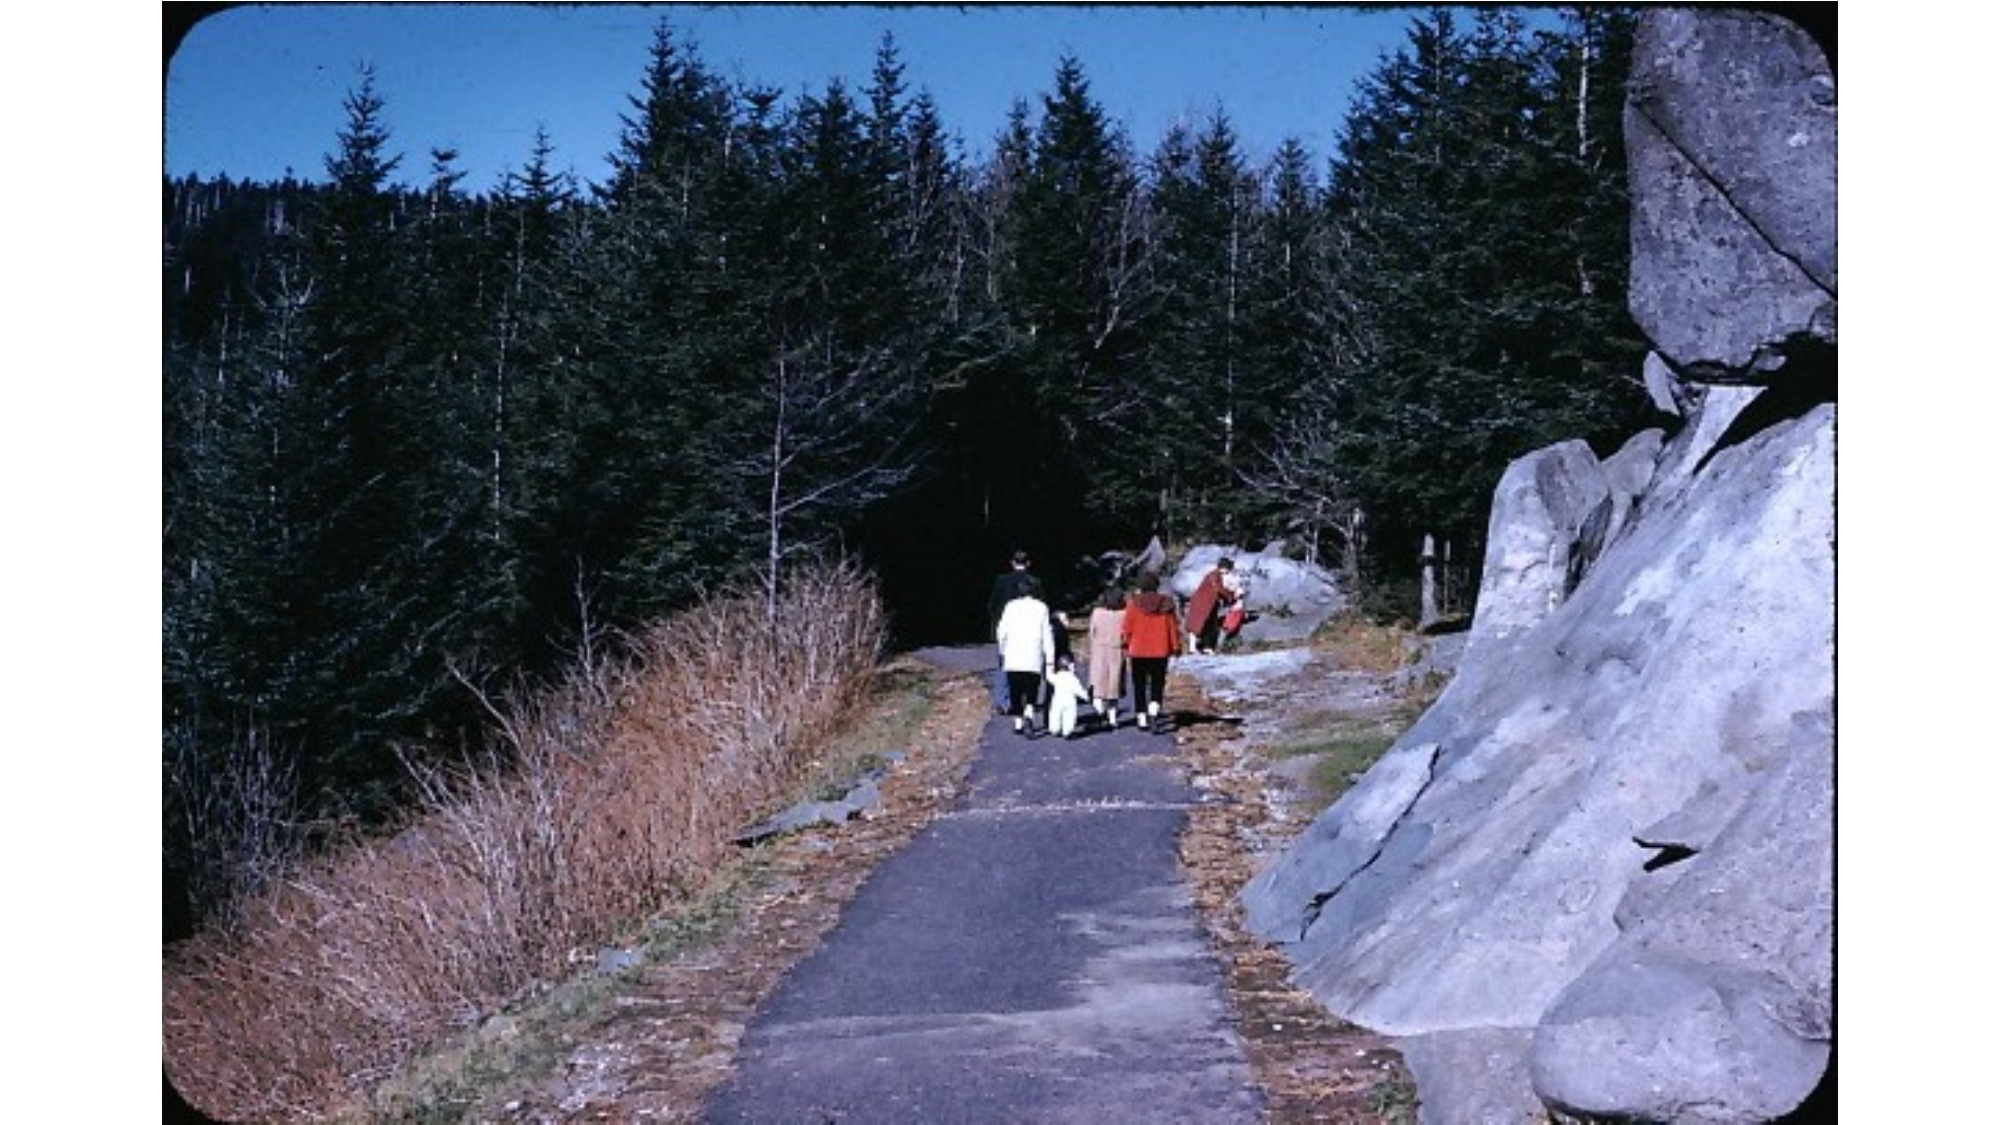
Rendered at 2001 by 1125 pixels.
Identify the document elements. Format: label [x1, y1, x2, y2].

picture [162, 0, 1838, 1125]
